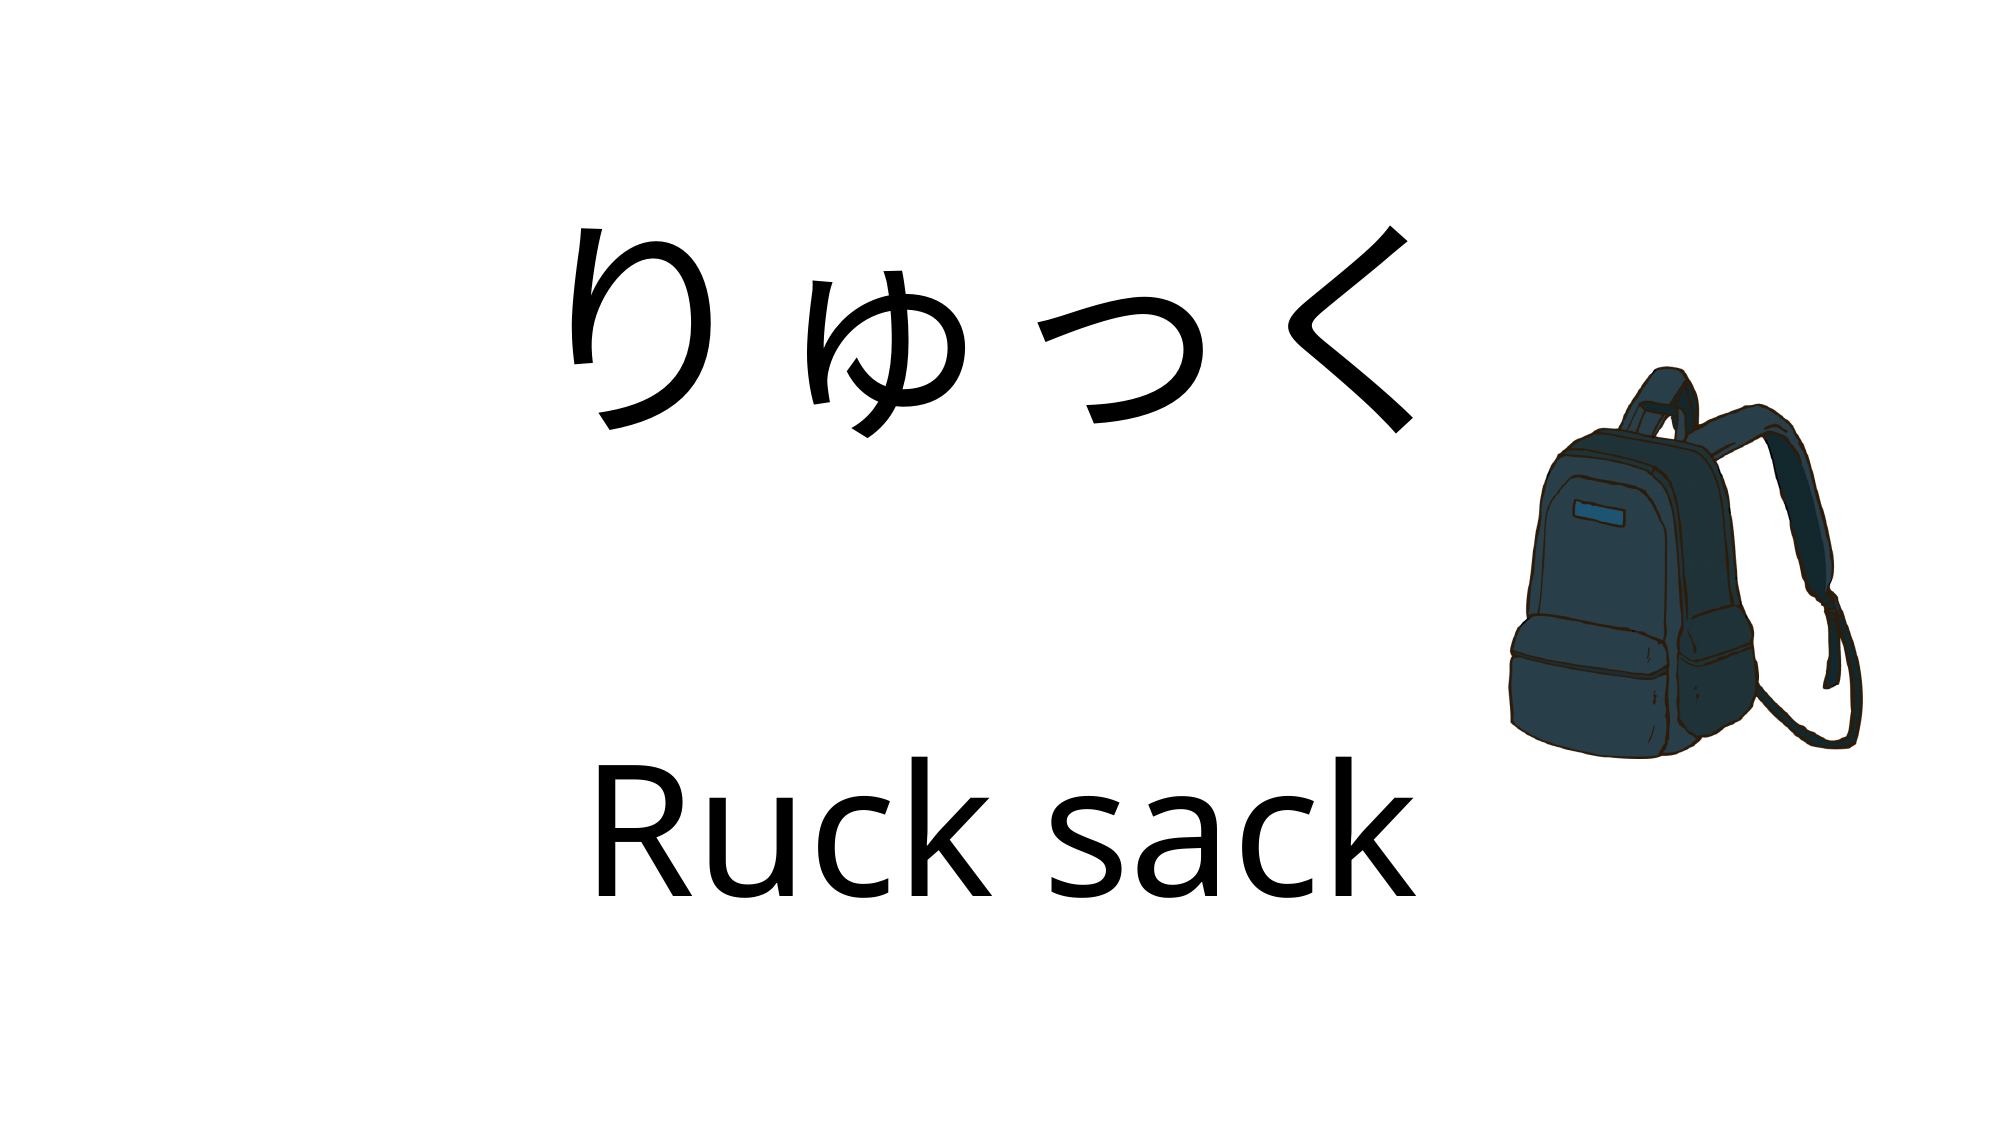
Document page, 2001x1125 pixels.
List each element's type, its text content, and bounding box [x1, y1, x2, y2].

picture [1508, 366, 1863, 759]
title りゅっく [137, 22, 1863, 660]
subtitle Ruck sack [137, 687, 1863, 987]
